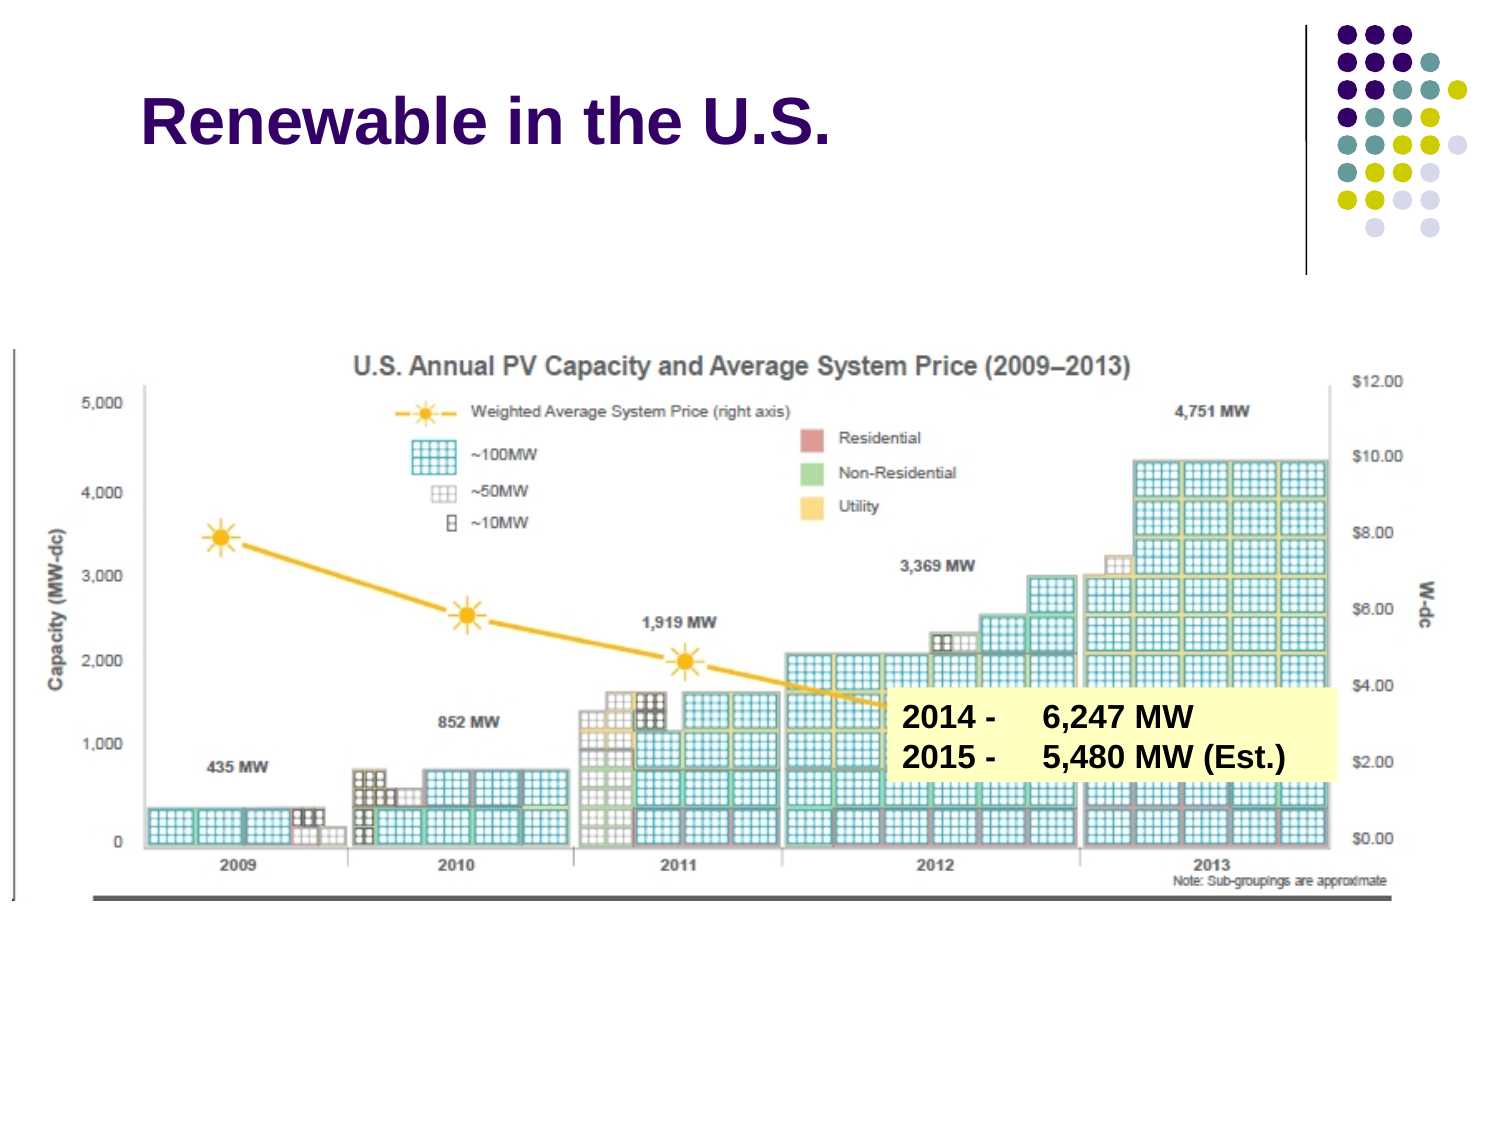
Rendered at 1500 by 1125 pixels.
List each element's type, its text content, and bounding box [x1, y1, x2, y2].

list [12, 349, 1465, 902]
title Renewable in the U.S. [124, 62, 1183, 173]
